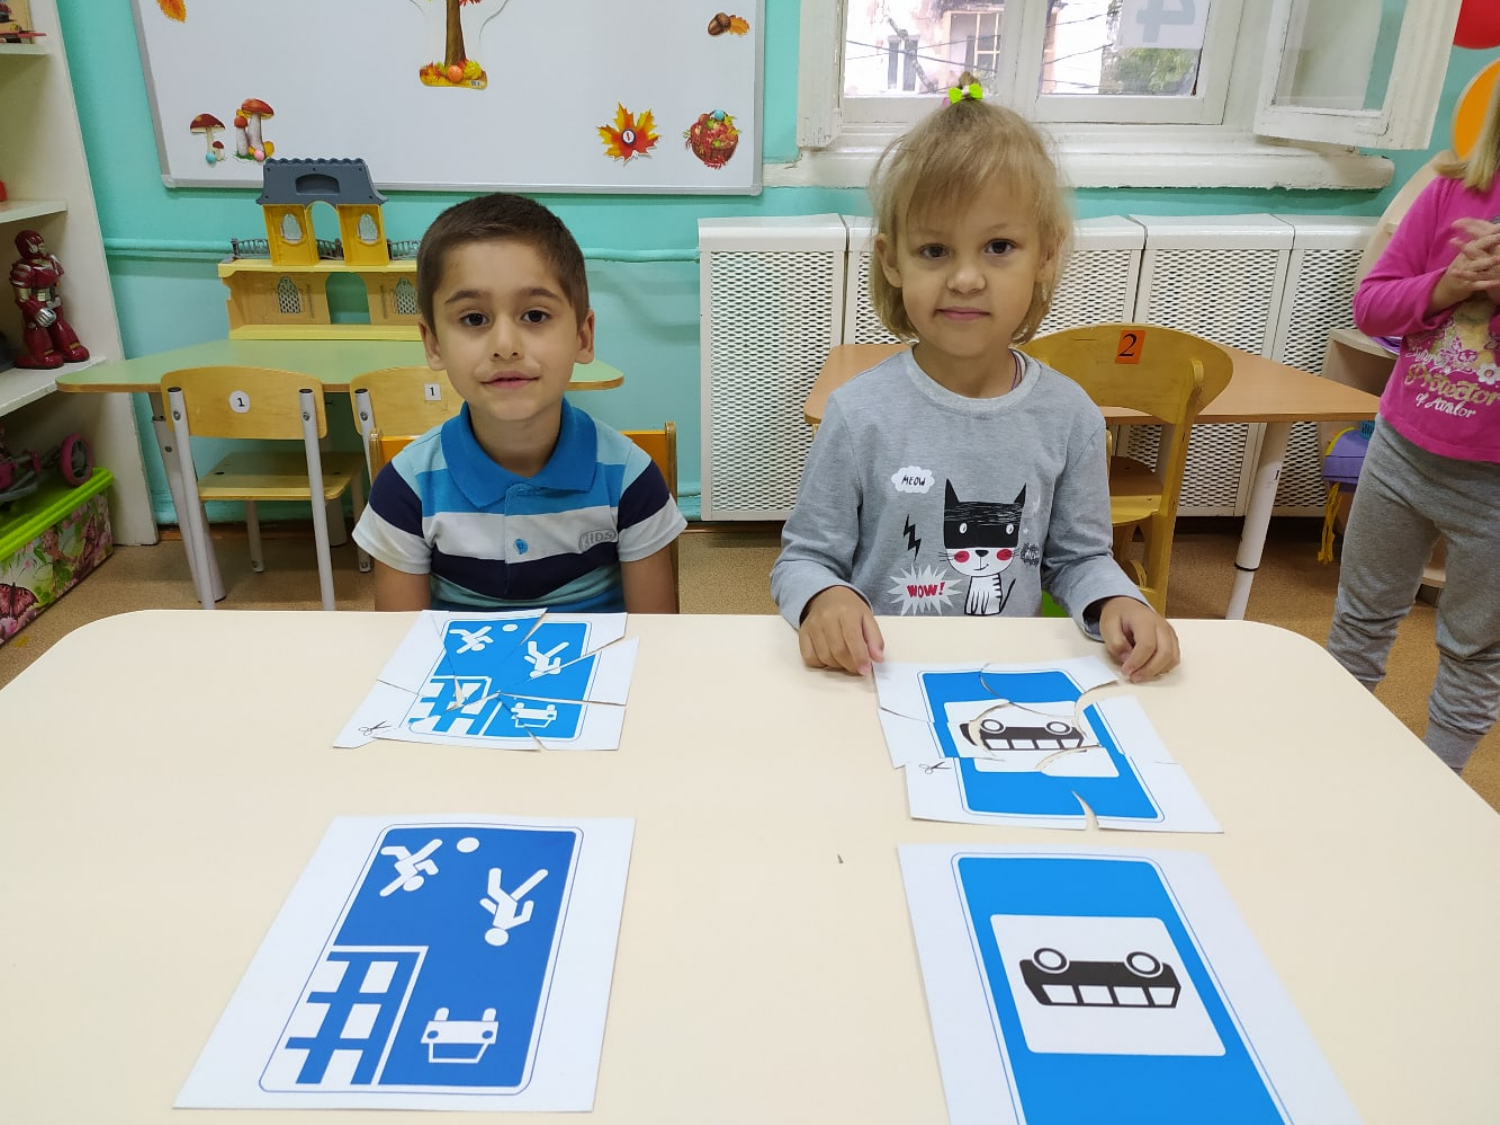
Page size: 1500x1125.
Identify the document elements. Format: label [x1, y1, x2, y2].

list [0, 0, 1500, 1125]
